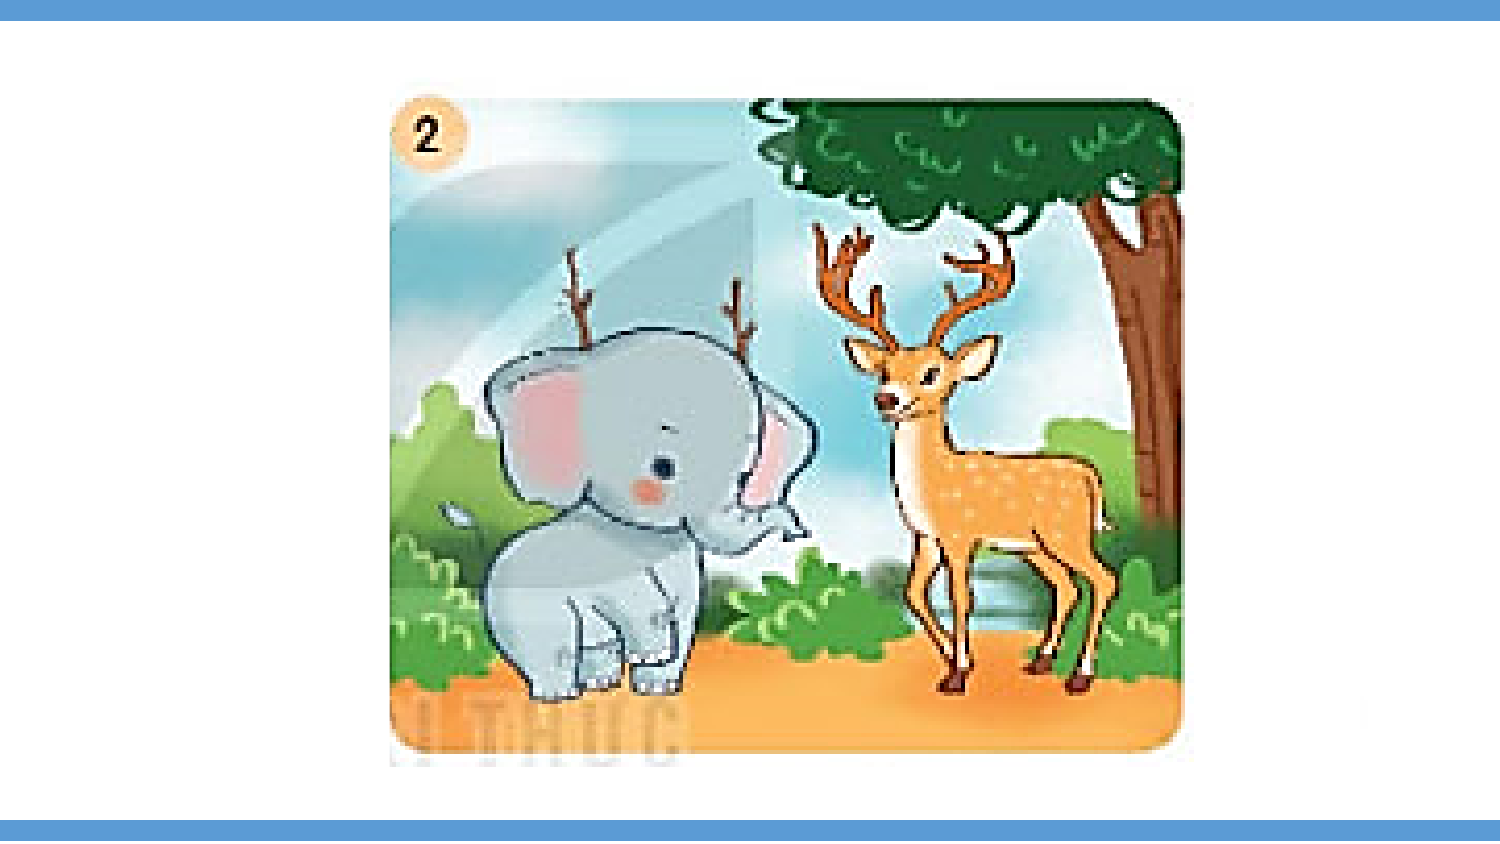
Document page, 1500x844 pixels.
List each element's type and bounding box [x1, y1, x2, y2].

text_box [0, 10, 1500, 831]
picture [389, 77, 1381, 767]
